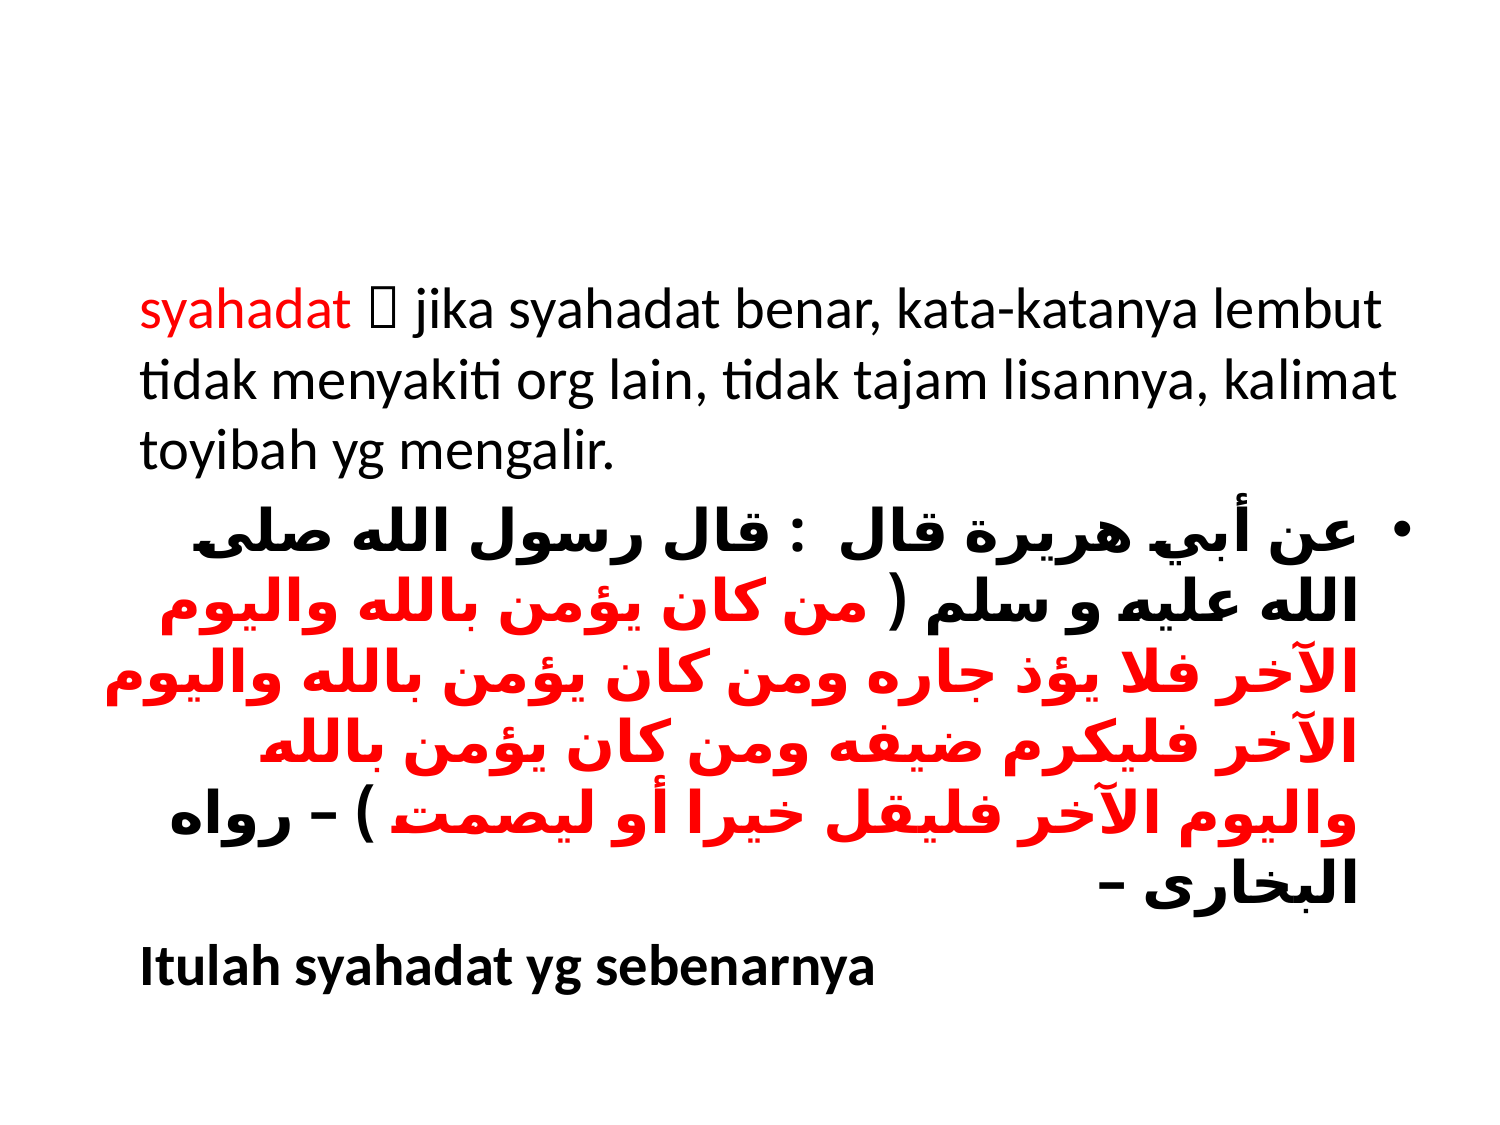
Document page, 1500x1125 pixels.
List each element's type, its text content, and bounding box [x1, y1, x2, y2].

list syahadat  jika syahadat benar, kata-katanya lembut tidak menyakiti org lain, tidak tajam lisannya, kalimat toyibah yg mengalir. عن أبي هريرة قال : قال رسول الله صلى الله عليه و سلم ( من كان يؤمن بالله واليوم الآخر فلا يؤذ جاره ومن كان يؤمن بالله واليوم الآخر فليكرم ضيفه ومن كان يؤمن بالله واليوم الآخر فليقل خيرا أو ليصمت ) – رواه البخارى – Itulah syahadat yg sebenarnya [75, 262, 1425, 1005]
